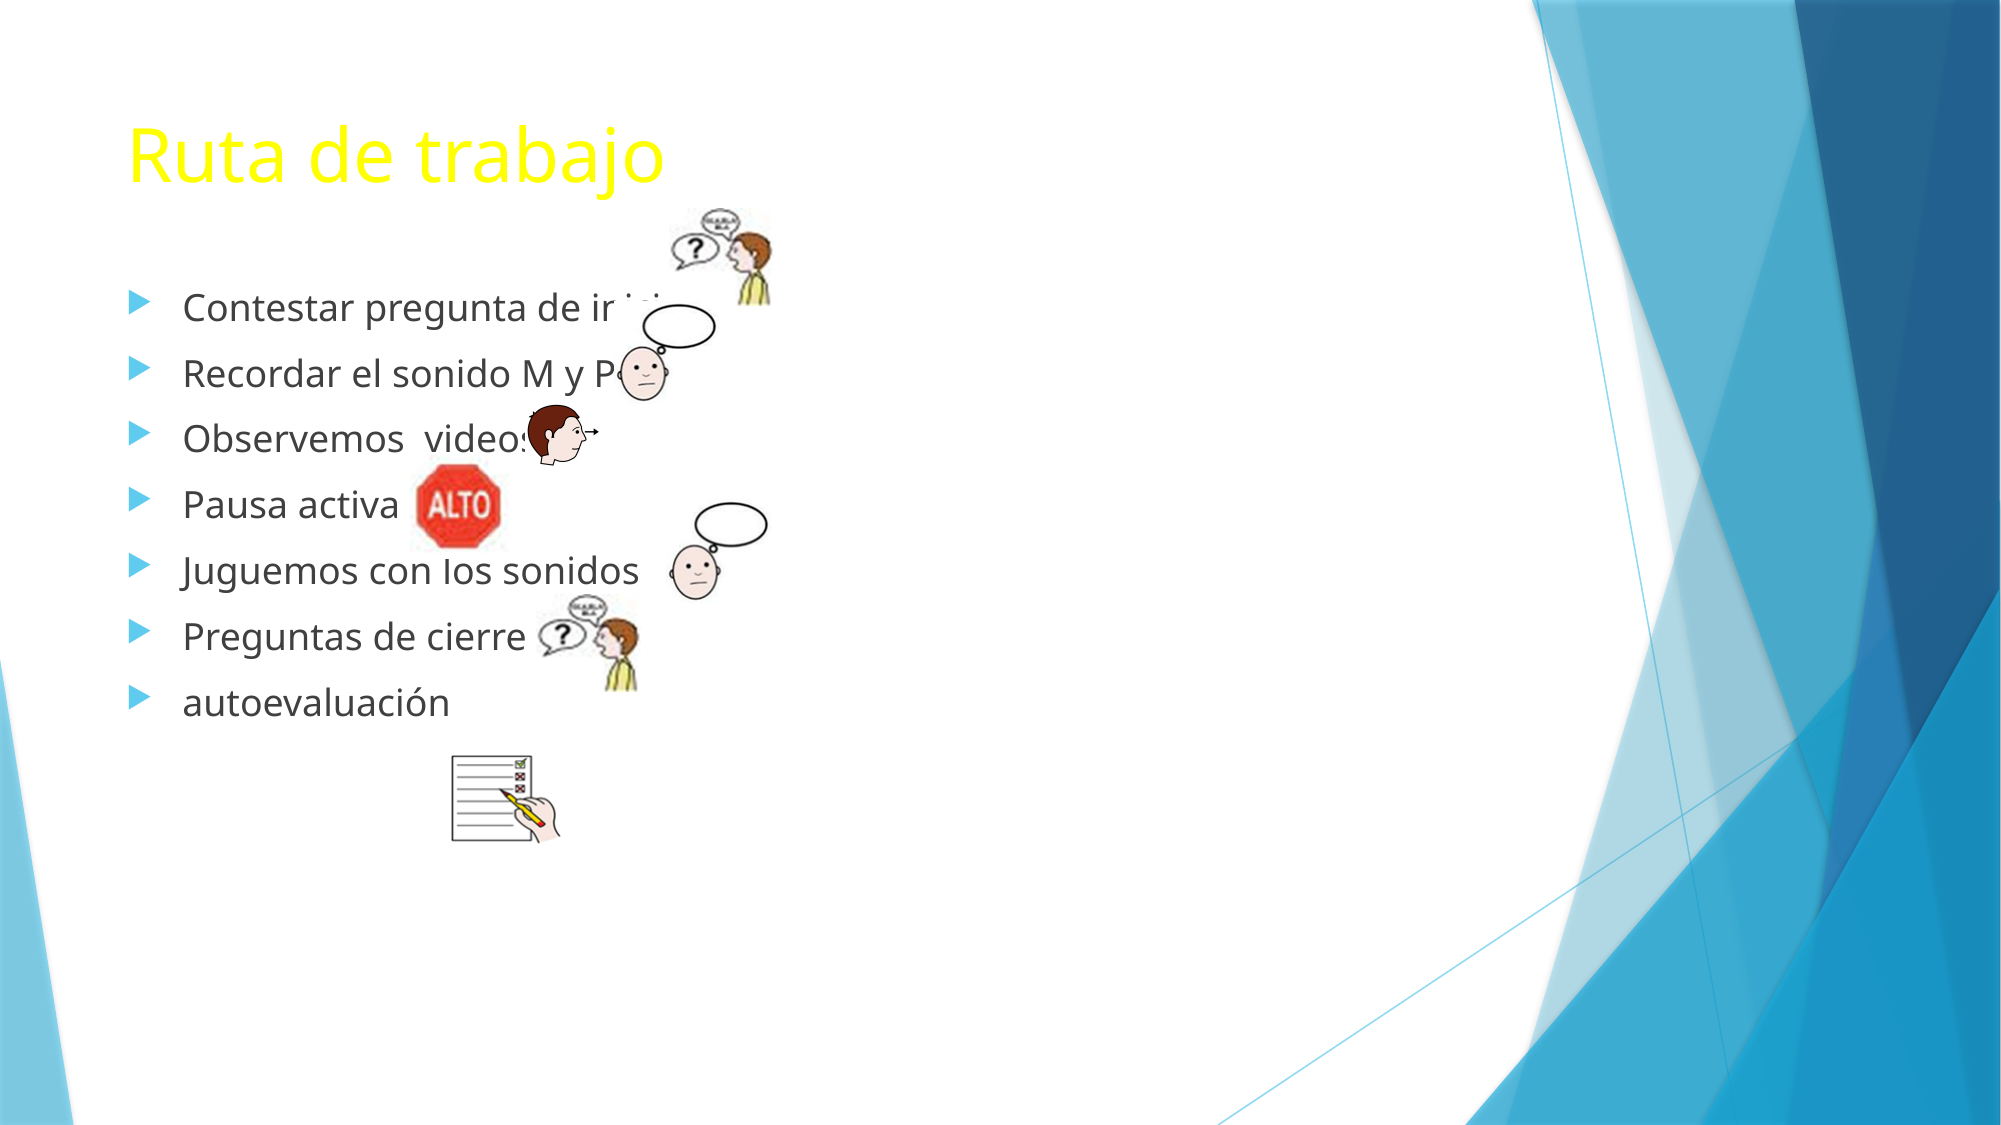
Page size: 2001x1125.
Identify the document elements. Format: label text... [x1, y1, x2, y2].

picture [447, 752, 564, 848]
picture [535, 593, 641, 692]
picture [666, 498, 772, 603]
title Ruta de trabajo [111, 99, 1522, 276]
picture [614, 207, 775, 405]
picture [525, 397, 601, 473]
list Contestar pregunta de inicio Recordar el sonido M y P Observemos videos Pausa activa Juguemos con los sonidos Preguntas de cierre autoevaluación [111, 276, 1522, 913]
picture [405, 454, 511, 560]
